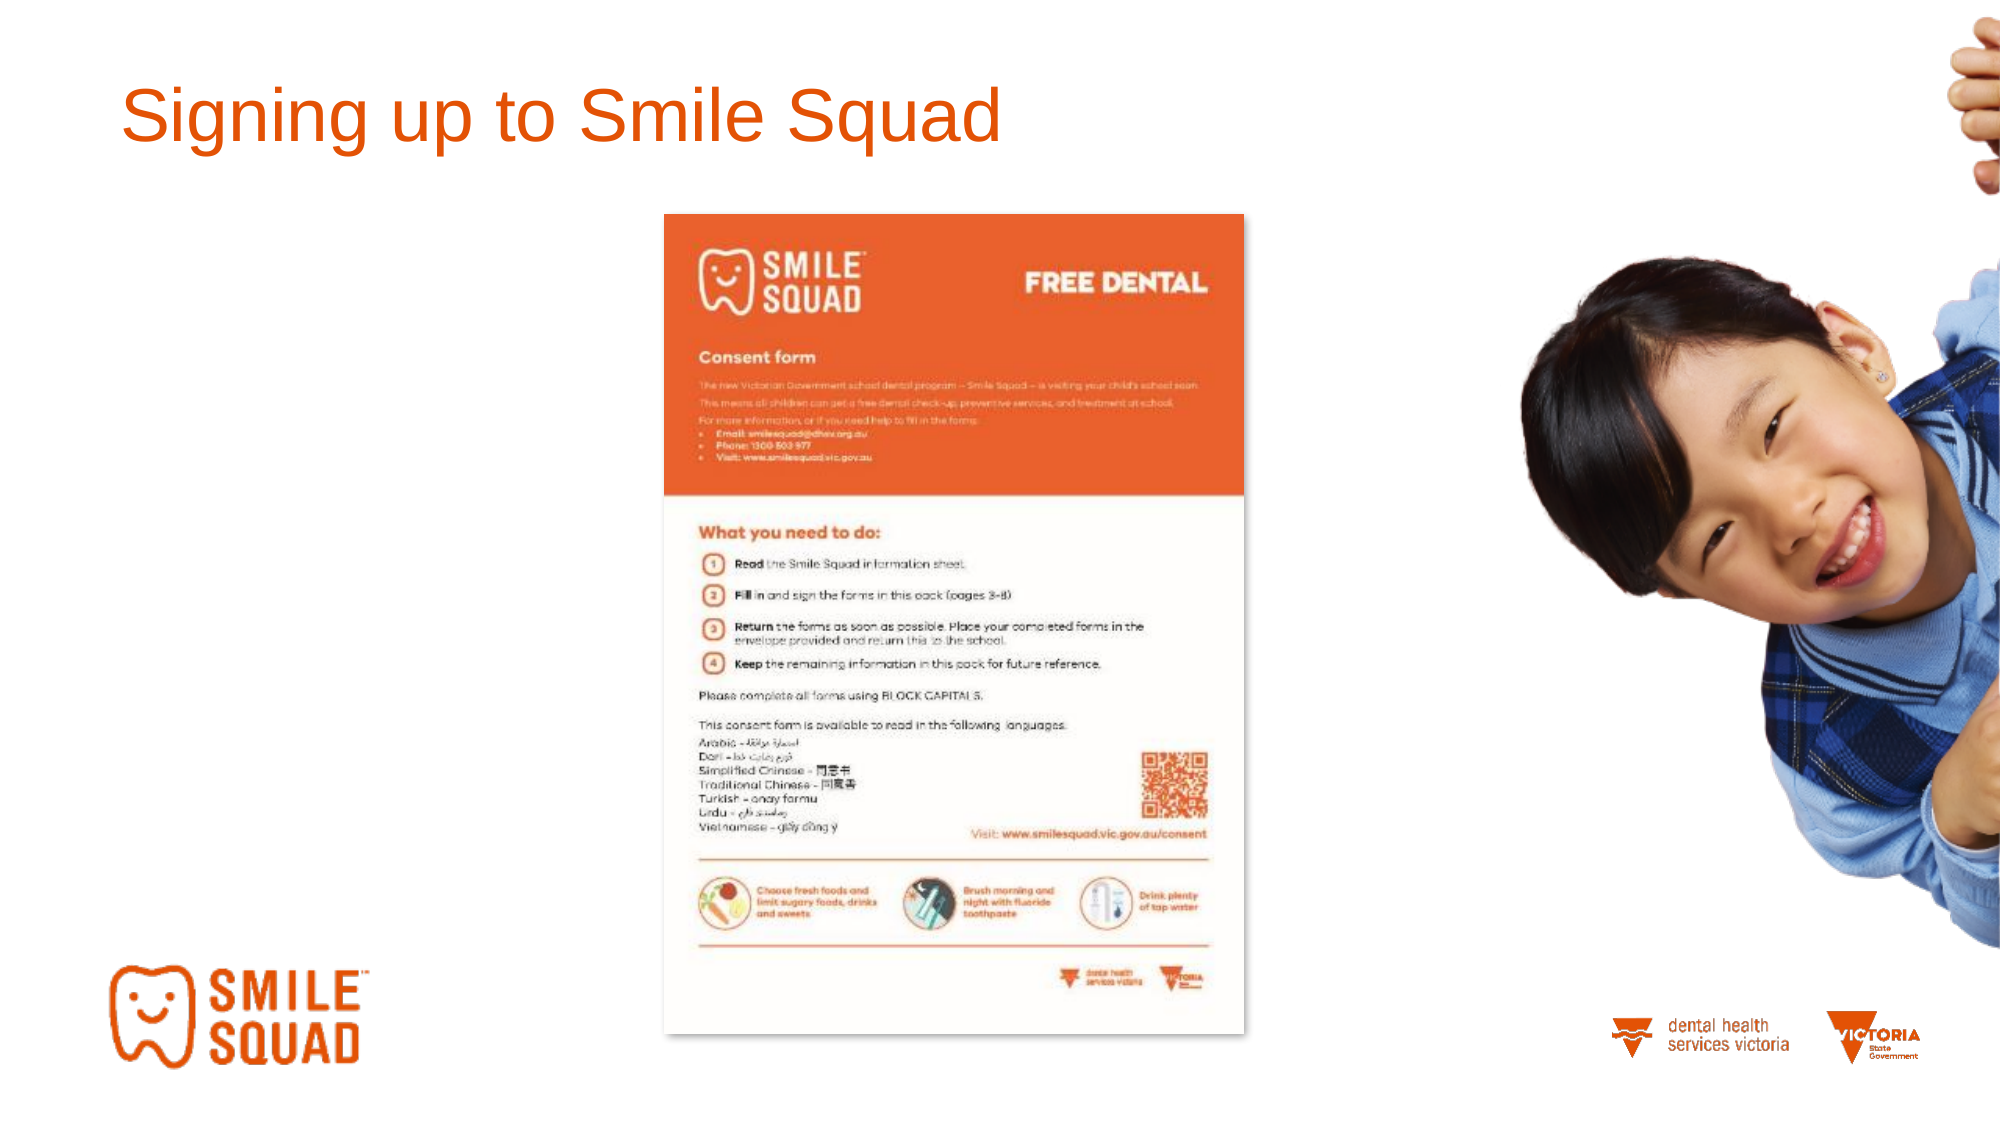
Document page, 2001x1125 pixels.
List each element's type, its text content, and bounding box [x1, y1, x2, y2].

picture [664, 214, 1244, 1034]
text_box Signing up to Smile Squad [105, 16, 1500, 165]
picture [1500, 0, 2000, 968]
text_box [67, 925, 1933, 1109]
